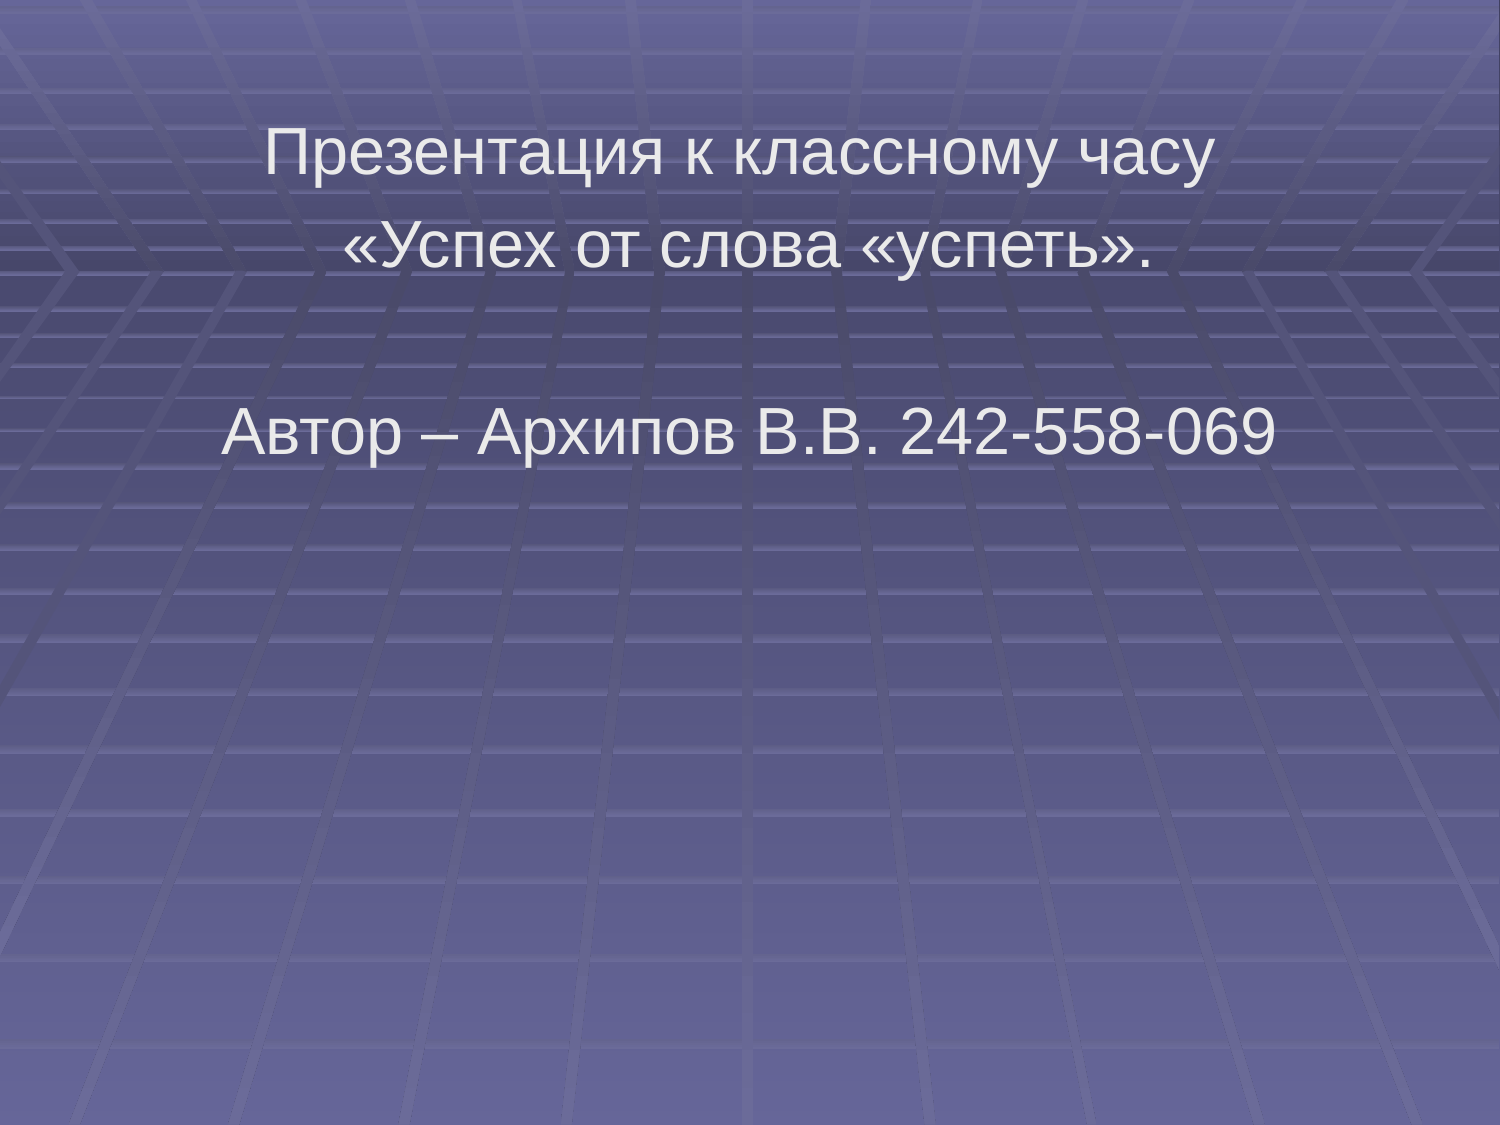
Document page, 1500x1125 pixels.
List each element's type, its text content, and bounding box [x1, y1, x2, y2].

list Презентация к классному часу «Успех от слова «успеть». Автор – Архипов В.В. 242-558-069 [74, 99, 1425, 1000]
